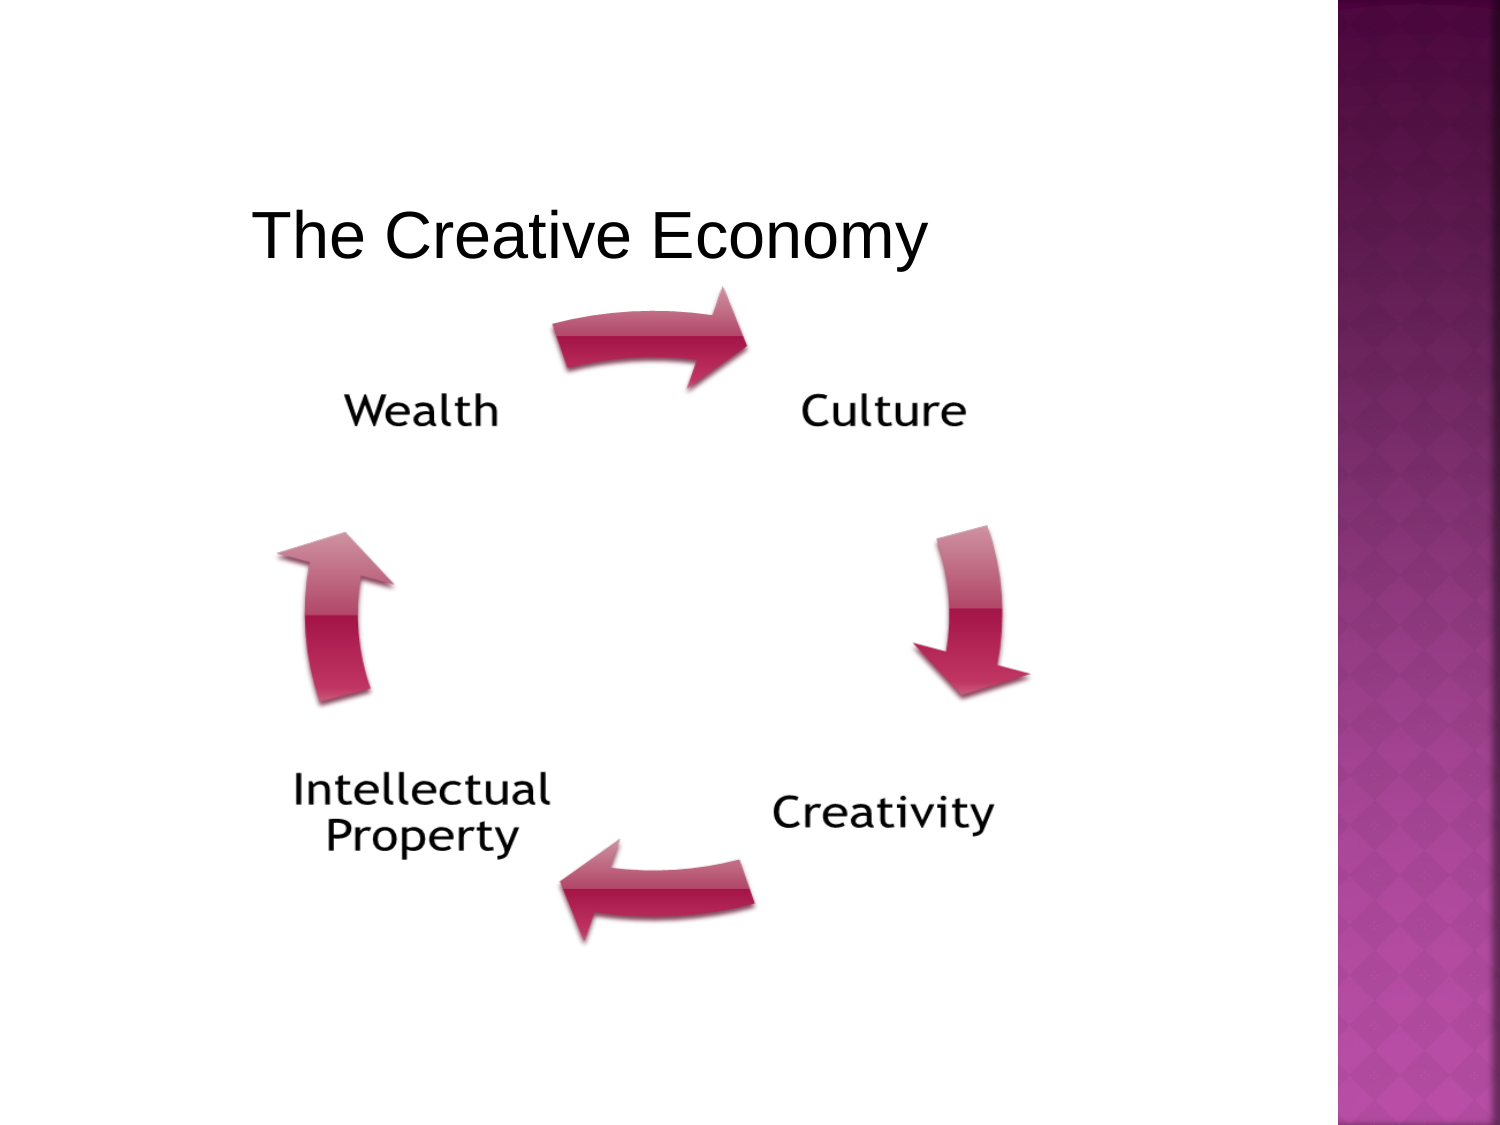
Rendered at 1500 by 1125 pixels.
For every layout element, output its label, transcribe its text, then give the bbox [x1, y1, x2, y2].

picture [1338, 0, 1500, 1125]
text_box The Creative Economy [17, 184, 1164, 281]
picture [52, 279, 1255, 953]
